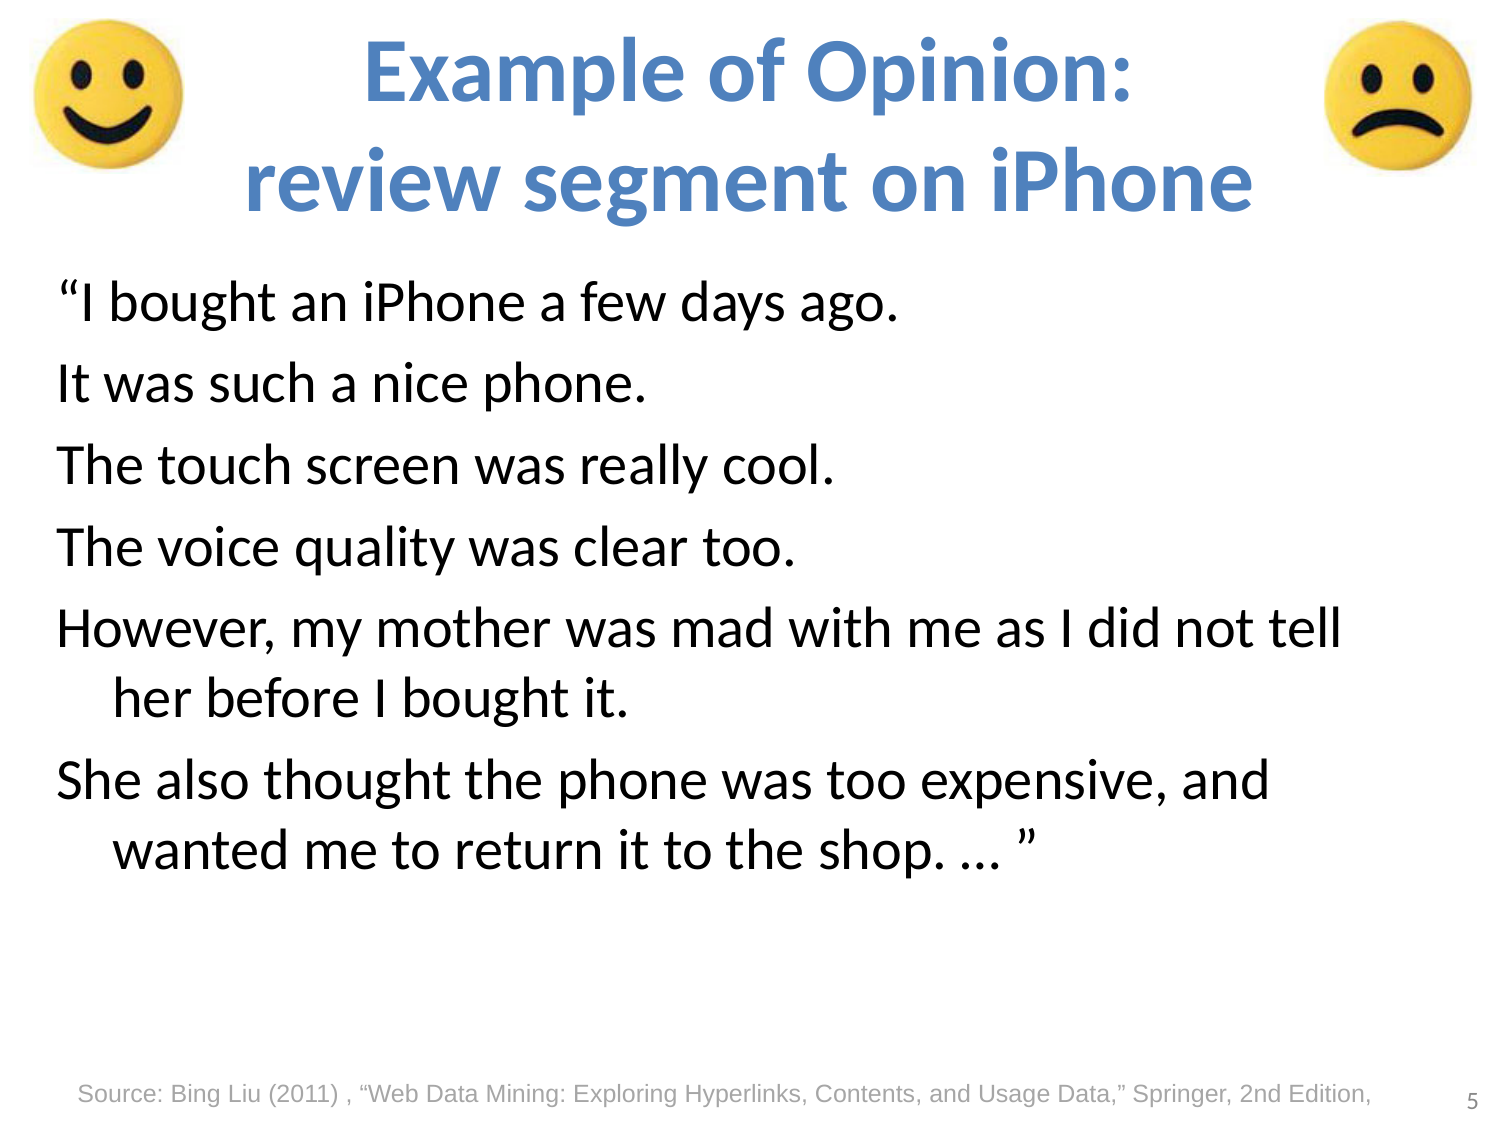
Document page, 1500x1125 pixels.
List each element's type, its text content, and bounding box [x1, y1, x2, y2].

slide_number 5 [1144, 1069, 1495, 1125]
text_box Source: Bing Liu (2011) , “Web Data Mining: Exploring Hyperlinks, Contents, and Usage Data,” Springer, 2nd Edition, [53, 1070, 1400, 1115]
list “I bought an iPhone a few days ago. It was such a nice phone. The touch screen was really cool. The voice quality was clear too. However, my mother was mad with me as I did not tell her before I bought it. She also thought the phone was too expensive, and wanted me to return it to the shop. … ” [41, 255, 1425, 1005]
title Example of Opinion: review segment on iPhone [75, 19, 1425, 220]
picture [1322, 18, 1477, 177]
picture [29, 18, 185, 174]
